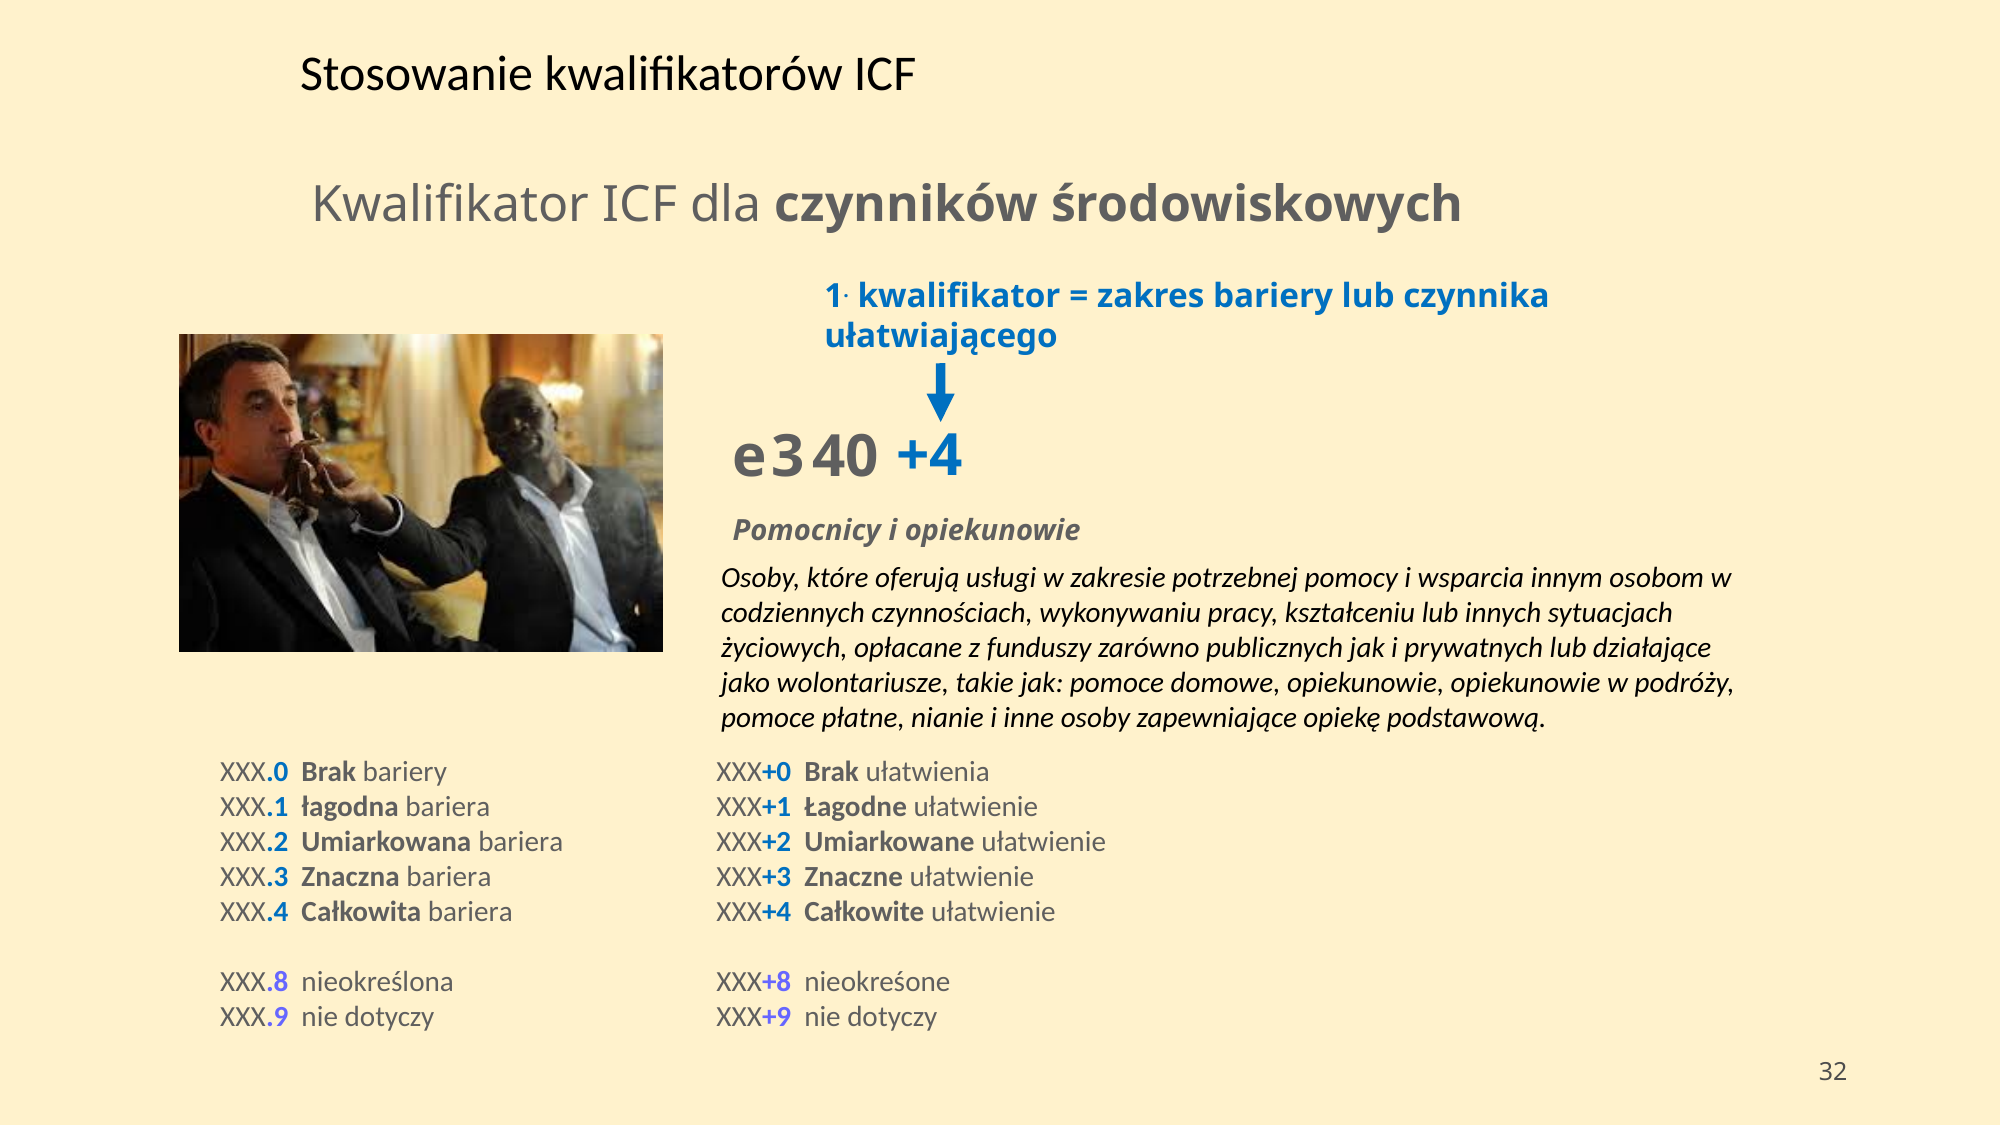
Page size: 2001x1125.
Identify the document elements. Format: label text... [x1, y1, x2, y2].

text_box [717, 410, 917, 497]
text_box 1. kwalifikator = zakres bariery lub czynnika ułatwiającego [809, 267, 1724, 362]
text_box Pomocnicy i opiekunowie [717, 503, 1796, 589]
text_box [881, 363, 1178, 496]
text_box Stosowanie kwalifikatorów ICF [285, 0, 1715, 164]
text_box XXX+0 Brak ułatwienia XXX+1 Łagodne ułatwienie XXX+2 Umiarkowane ułatwienie XXX+3 Znaczne ułatwienie XXX+4 Całkowite ułatwienie XXX+8 nieokreśone XXX+9 nie dotyczy [701, 745, 1265, 1050]
text_box Kwalifikator ICF dla czynników środowiskowych [296, 163, 1668, 239]
text_box Osoby, które oferują usługi w zakresie potrzebnej pomocy i wsparcia innym osobom w codziennych czynnościach, wykonywaniu pracy, kształceniu lub innych sytuacjach życiowych, opłacane z funduszy zarówno publicznych jak i prywatnych lub działające jako wolontariusze, takie jak: pomoce domowe, opiekunowie, opiekunowie w podróży, pomoce płatne, nianie i inne osoby zapewniające opiekę podstawową. [706, 550, 1778, 776]
picture [179, 334, 663, 652]
slide_number 32 [1412, 1042, 1863, 1103]
text_box XXX.0 Brak bariery XXX.1 łagodna bariera XXX.2 Umiarkowana bariera XXX.3 Znaczna bariera XXX.4 Całkowita bariera XXX.8 nieokreślona XXX.9 nie dotyczy [205, 745, 701, 1039]
